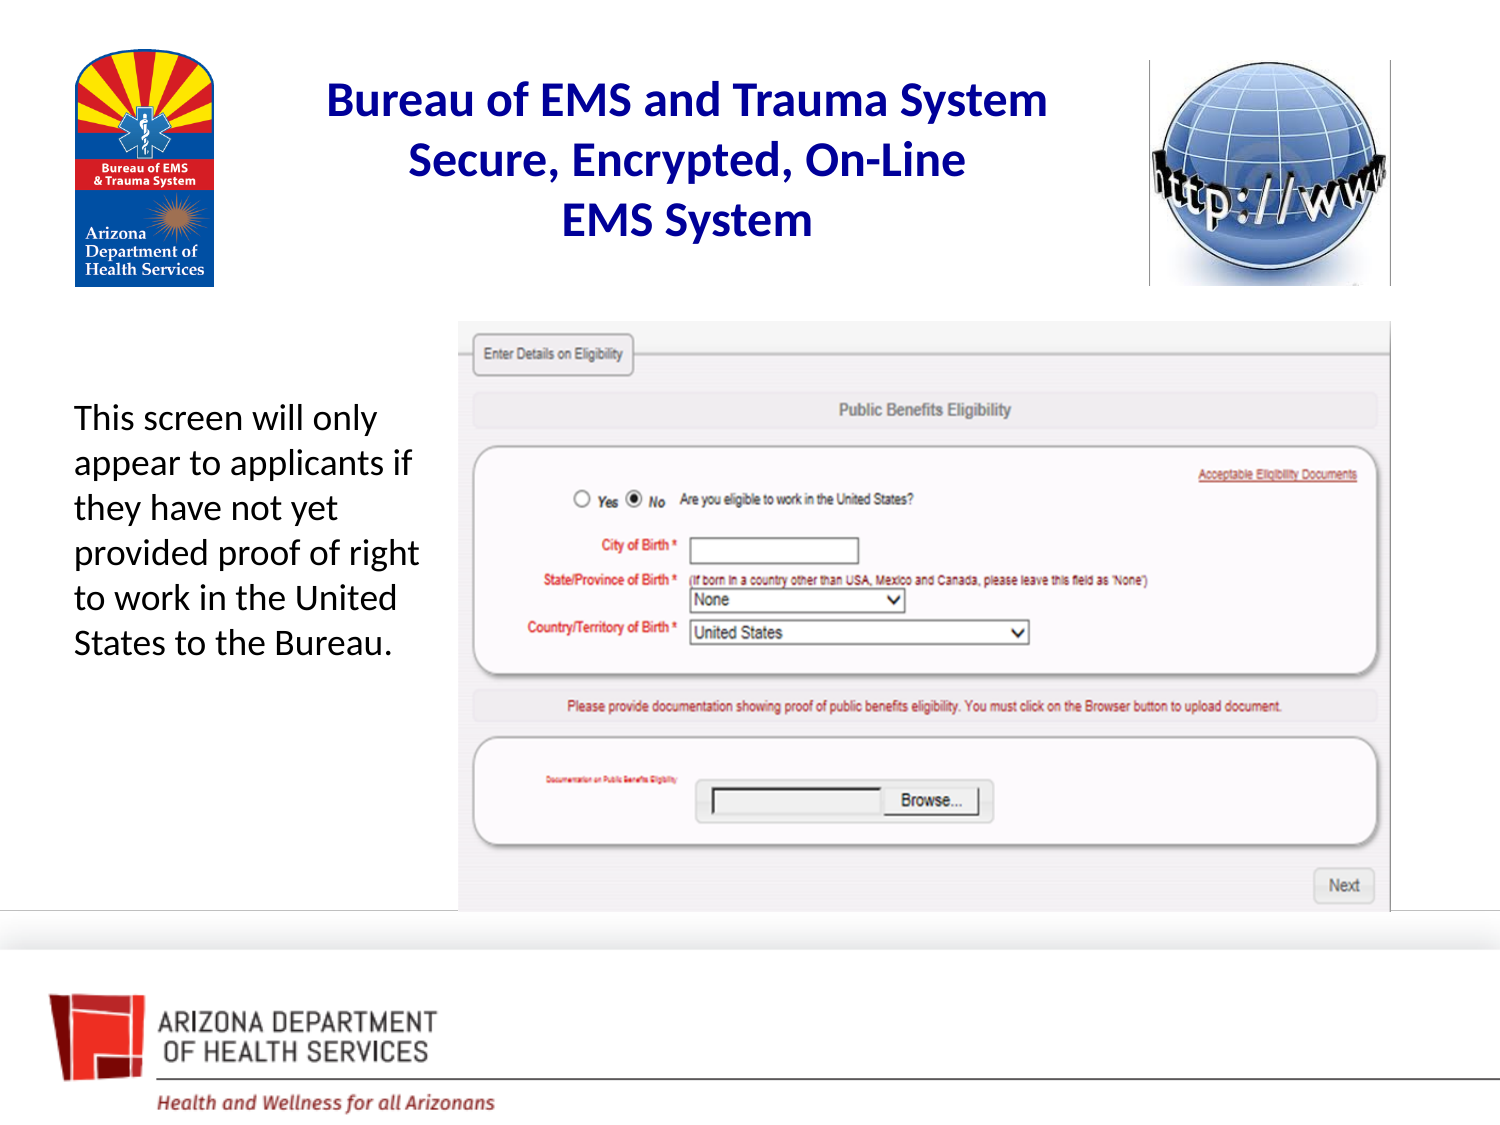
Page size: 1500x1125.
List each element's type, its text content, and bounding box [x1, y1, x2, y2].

picture [1149, 60, 1392, 286]
subtitle This screen will only appear to applicants if they have not yet provided proof of right to work in the United States to the Bureau. [58, 385, 452, 752]
picture [74, 48, 214, 287]
picture [458, 320, 1392, 912]
title Bureau of EMS and Trauma System Secure, Encrypted, On-Line EMS System [237, 56, 1138, 257]
